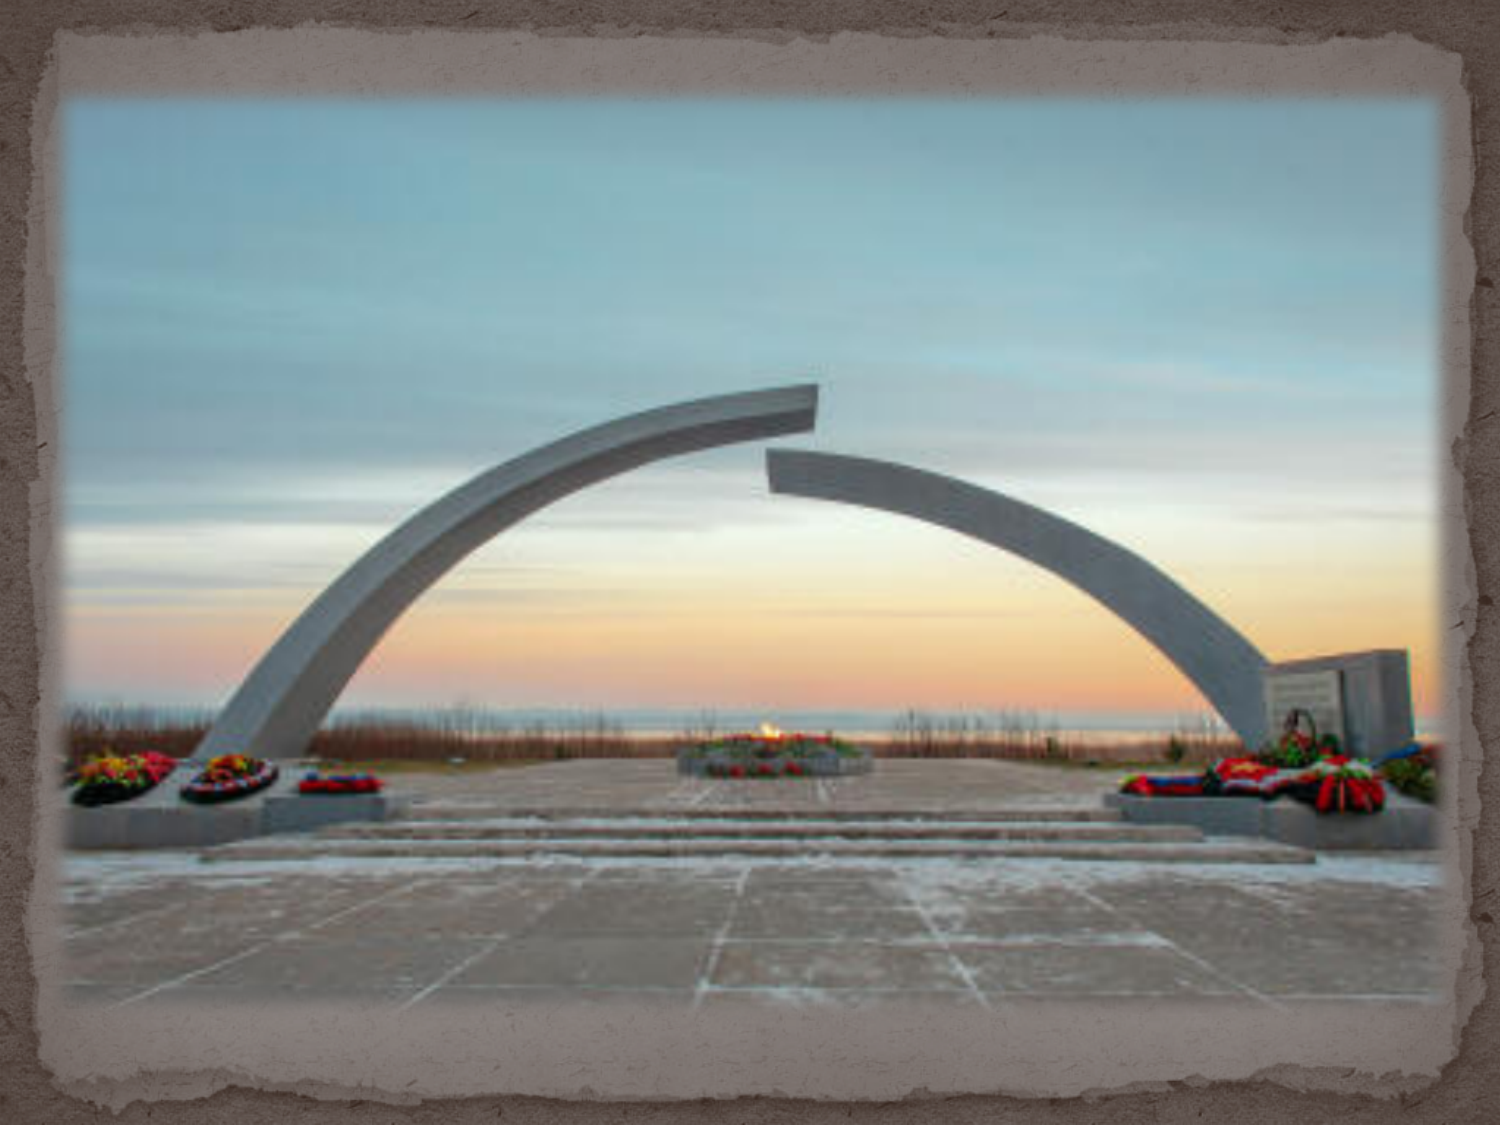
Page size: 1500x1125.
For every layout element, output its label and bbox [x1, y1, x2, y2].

picture [48, 83, 1456, 1019]
